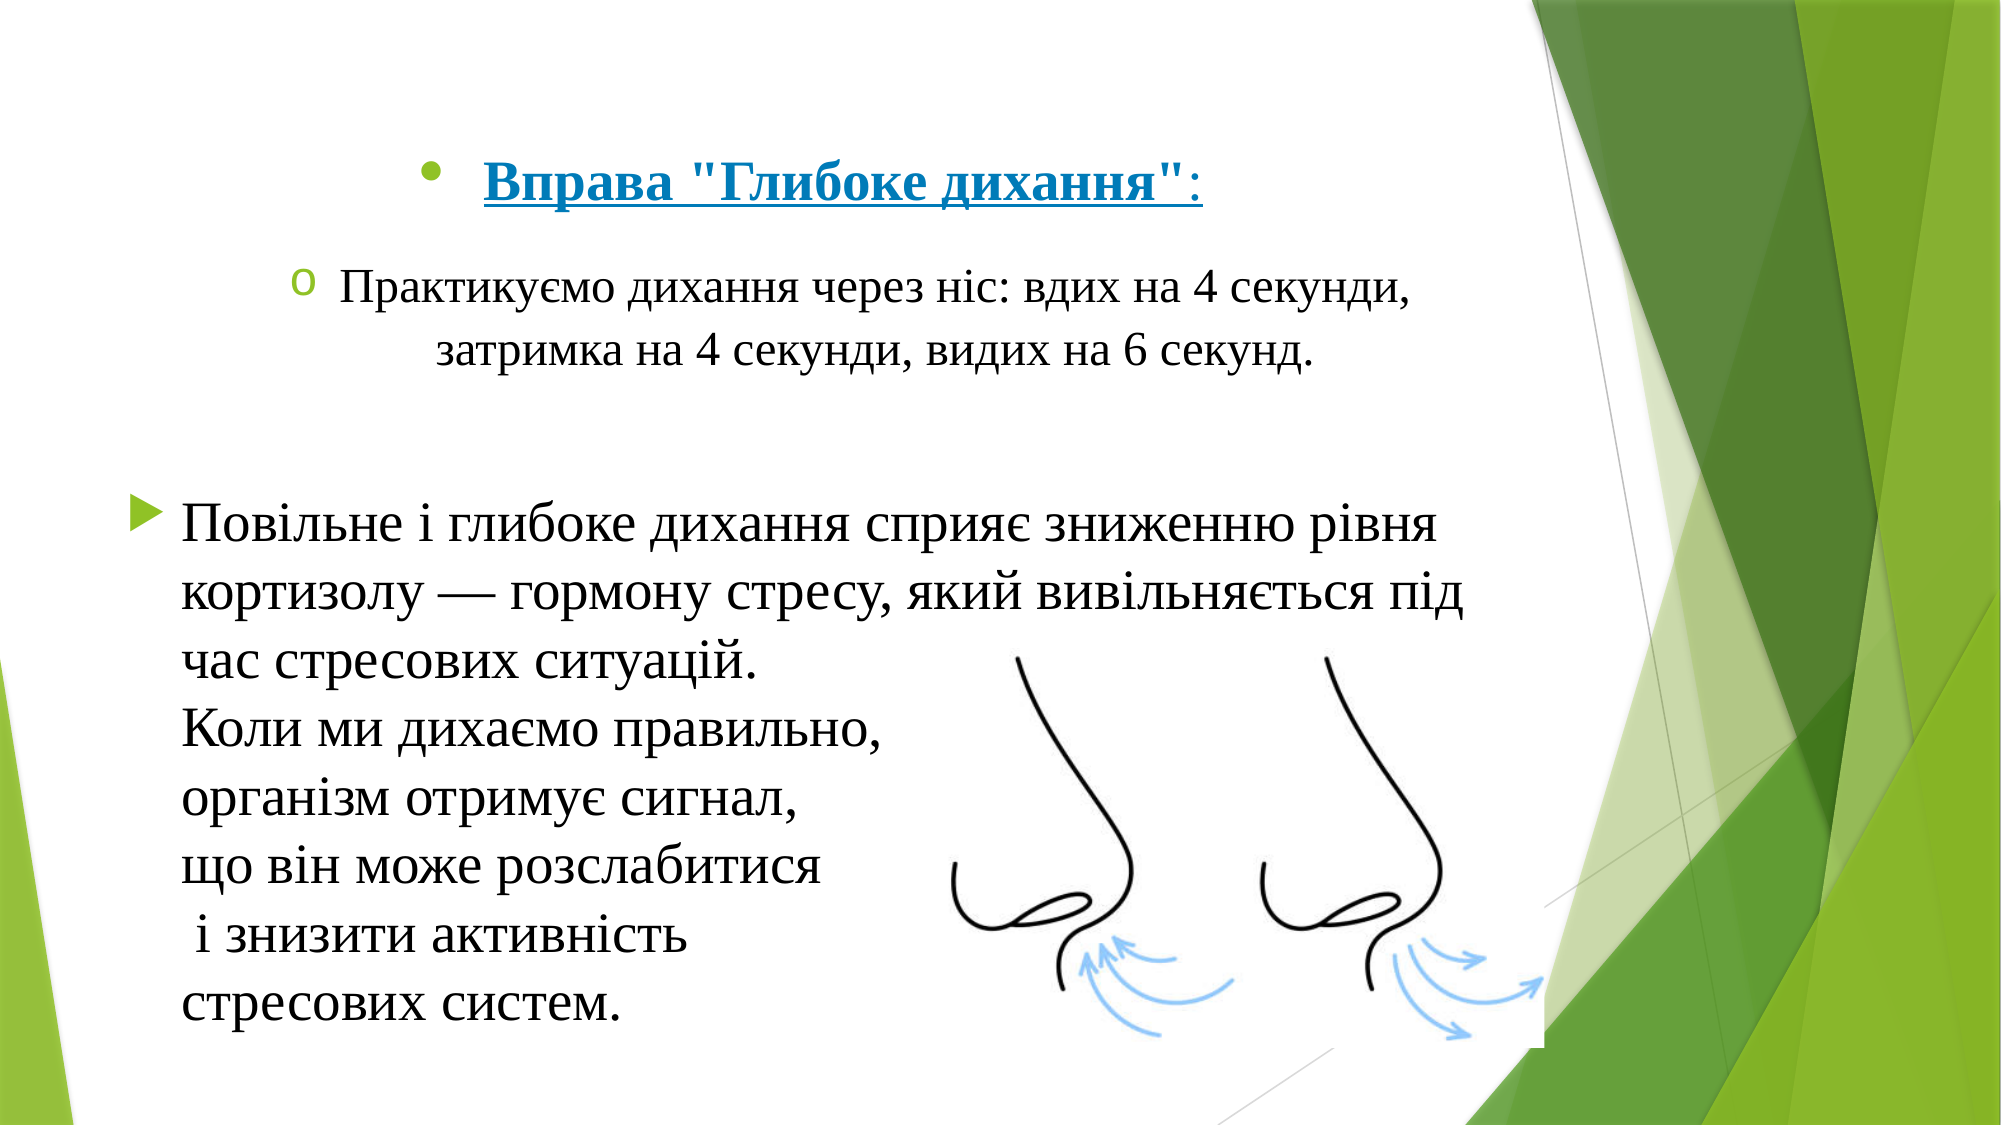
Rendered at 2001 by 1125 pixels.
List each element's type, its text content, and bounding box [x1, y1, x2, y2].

picture [938, 647, 1545, 1049]
list Вправа "Глибоке дихання": Практикуємо дихання через ніс: вдих на 4 секунди, затримка на 4 секунди, видих на 6 секунд. Повільне і глибоке дихання сприяє зниженню рівня кортизолу — гормону стресу, який вивільняється під час стресових ситуацій. Коли ми дихаємо правильно, організм отримує сигнал, що він може розслабитися і знизити активність стресових систем. [111, 131, 1522, 1048]
